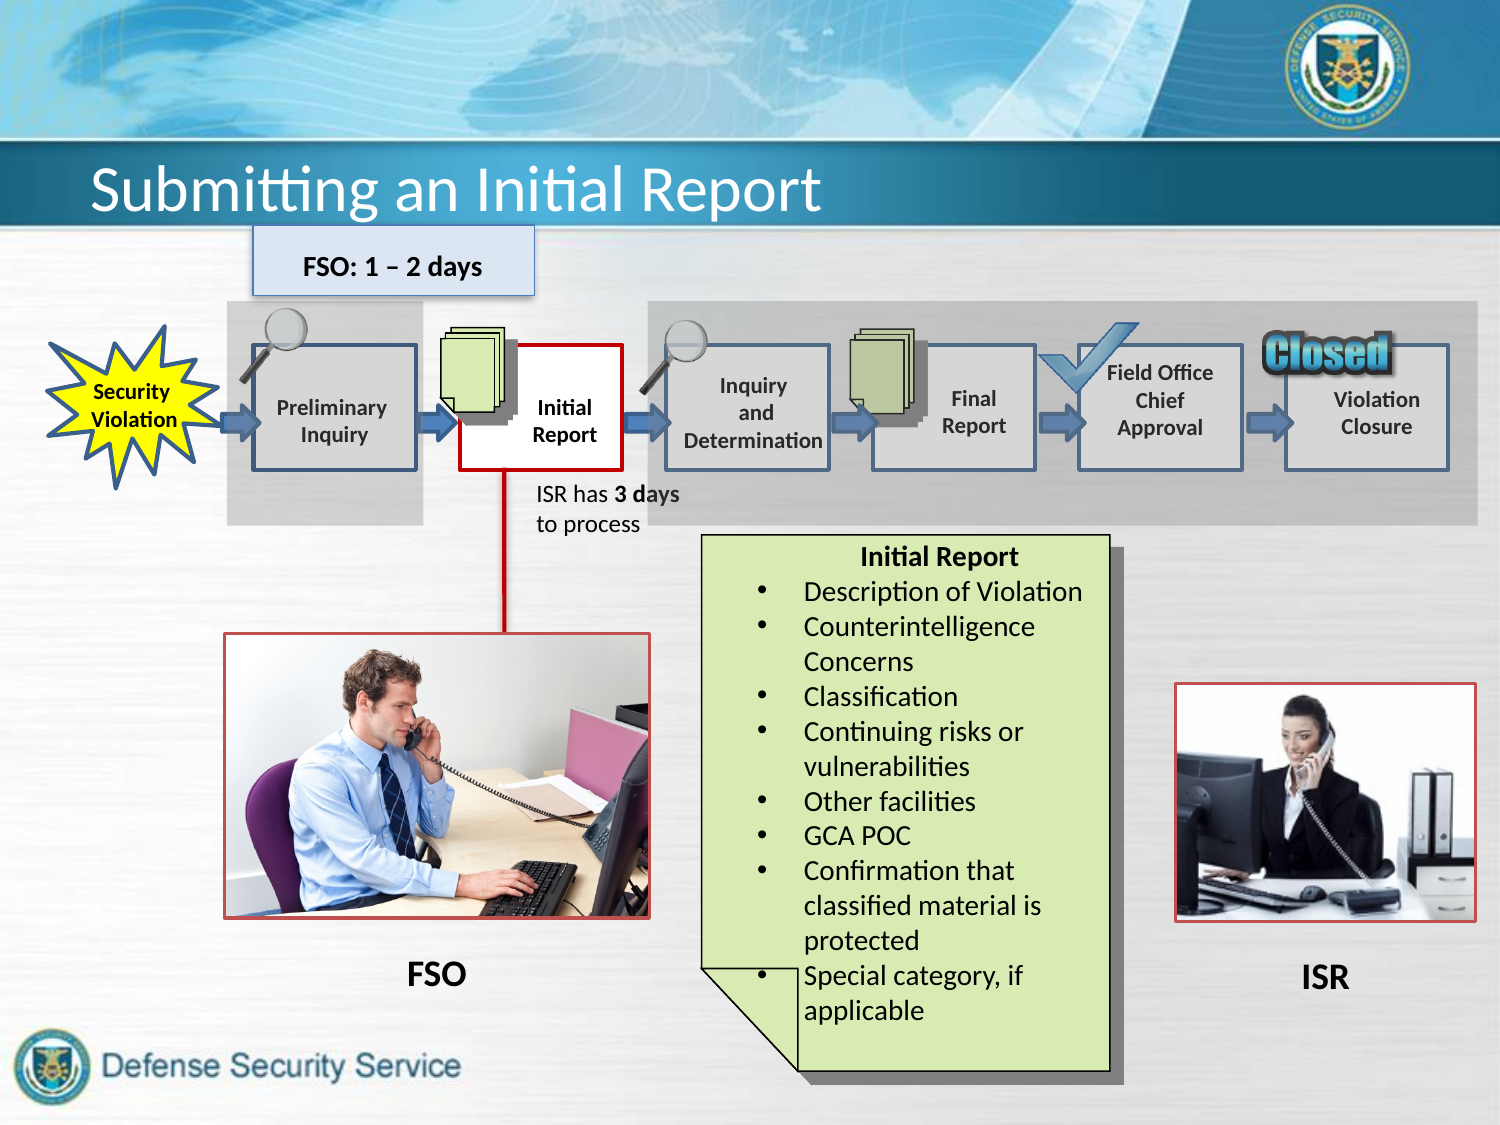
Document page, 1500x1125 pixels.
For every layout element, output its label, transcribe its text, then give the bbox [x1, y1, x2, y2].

text_box [252, 224, 535, 296]
text_box FSO: 1 – 2 days [259, 240, 527, 290]
text_box [646, 299, 1480, 528]
text_box [518, 343, 624, 385]
text_box [426, 403, 459, 443]
title Submitting an Initial Report [75, 137, 1425, 233]
text_box [48, 341, 103, 369]
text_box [699, 529, 1138, 1076]
text_box ISR [1205, 944, 1446, 1005]
text_box ISR has 3 days to process [521, 469, 700, 545]
text_box [458, 417, 624, 472]
text_box [623, 411, 646, 434]
picture [0, 0, 1500, 1125]
text_box Security Violation [59, 369, 210, 440]
text_box [83, 440, 162, 491]
text_box [219, 411, 225, 434]
text_box [210, 415, 219, 428]
text_box [105, 324, 198, 369]
text_box Initial Report [504, 385, 626, 455]
text_box [440, 327, 505, 413]
text_box [210, 383, 221, 395]
text_box [163, 440, 197, 464]
text_box [46, 425, 59, 438]
text_box [45, 386, 59, 403]
text_box FSO [316, 941, 558, 1002]
text_box [225, 299, 426, 528]
